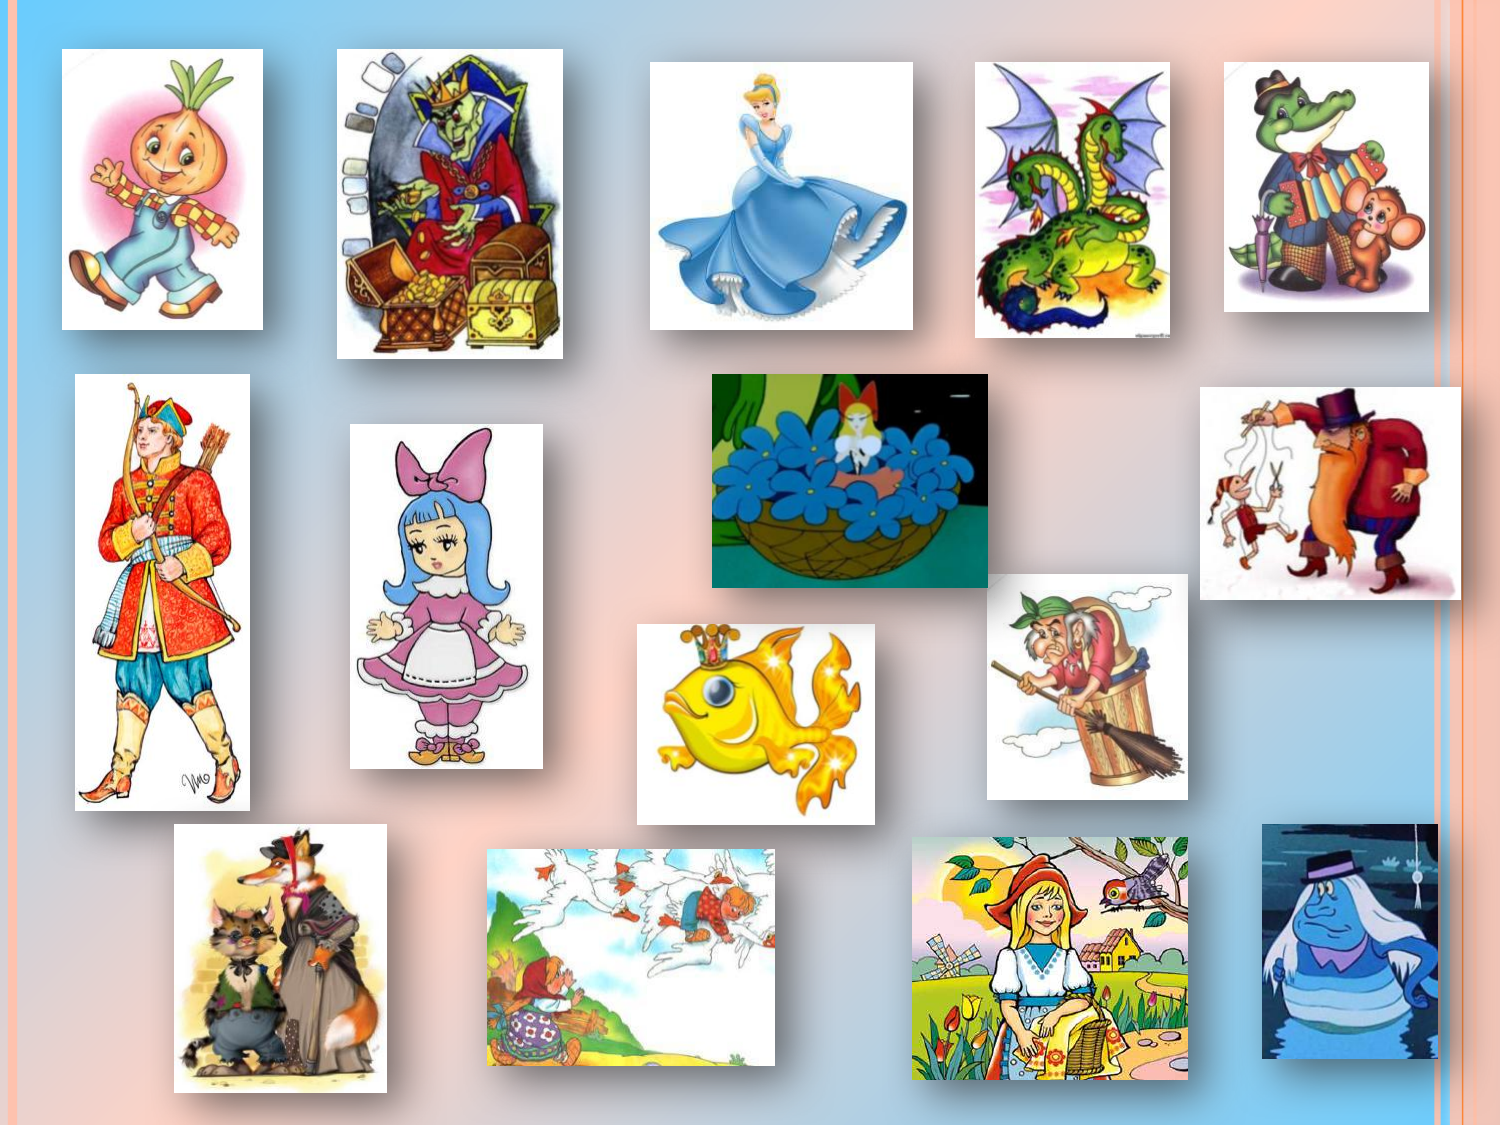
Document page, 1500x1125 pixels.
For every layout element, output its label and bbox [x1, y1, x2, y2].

picture [174, 824, 387, 1093]
picture [349, 424, 543, 770]
picture [974, 62, 1171, 338]
picture [636, 624, 876, 825]
picture [987, 574, 1188, 800]
picture [1224, 61, 1430, 313]
picture [74, 374, 251, 811]
picture [61, 49, 264, 330]
picture [1199, 387, 1461, 601]
picture [712, 374, 988, 588]
picture [486, 849, 776, 1066]
picture [336, 49, 563, 359]
picture [649, 61, 913, 330]
picture [912, 837, 1188, 1081]
picture [1262, 824, 1438, 1059]
